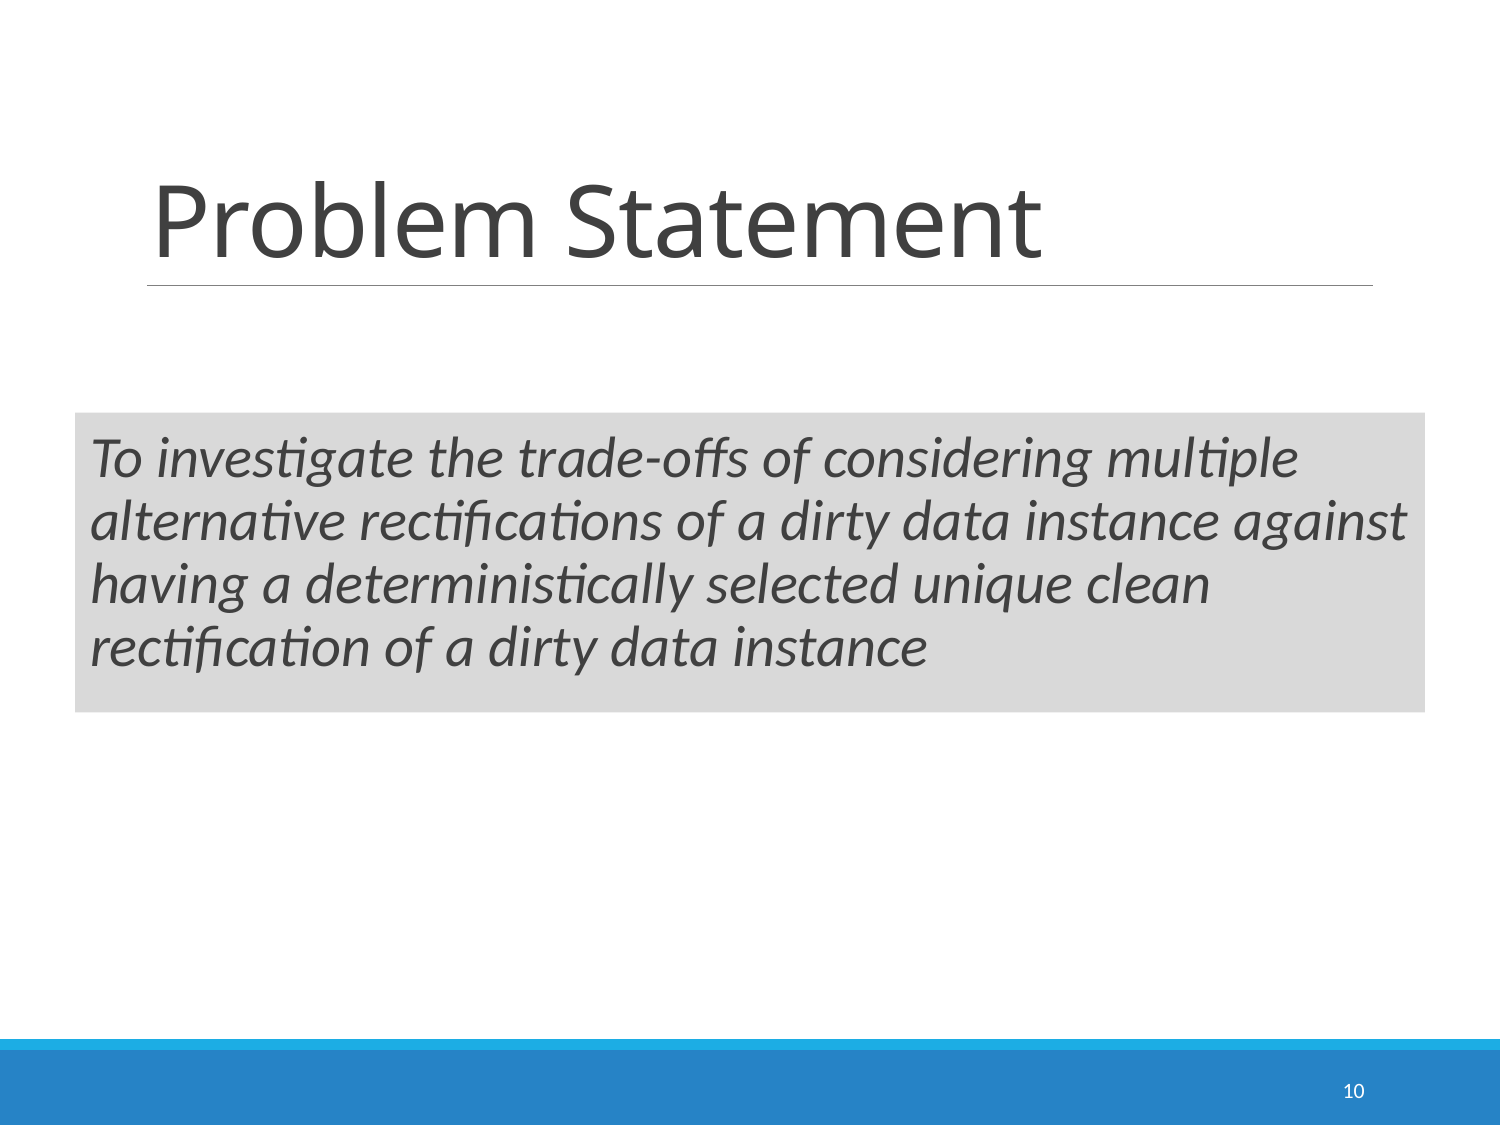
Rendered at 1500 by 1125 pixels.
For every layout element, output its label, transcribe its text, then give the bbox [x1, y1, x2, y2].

list To investigate the trade-offs of considering multiple alternative rectifications of a dirty data instance against having a deterministically selected unique clean rectification of a dirty data instance [75, 412, 1425, 713]
title Problem Statement [135, 47, 1373, 285]
slide_number 10 [1218, 1059, 1380, 1120]
